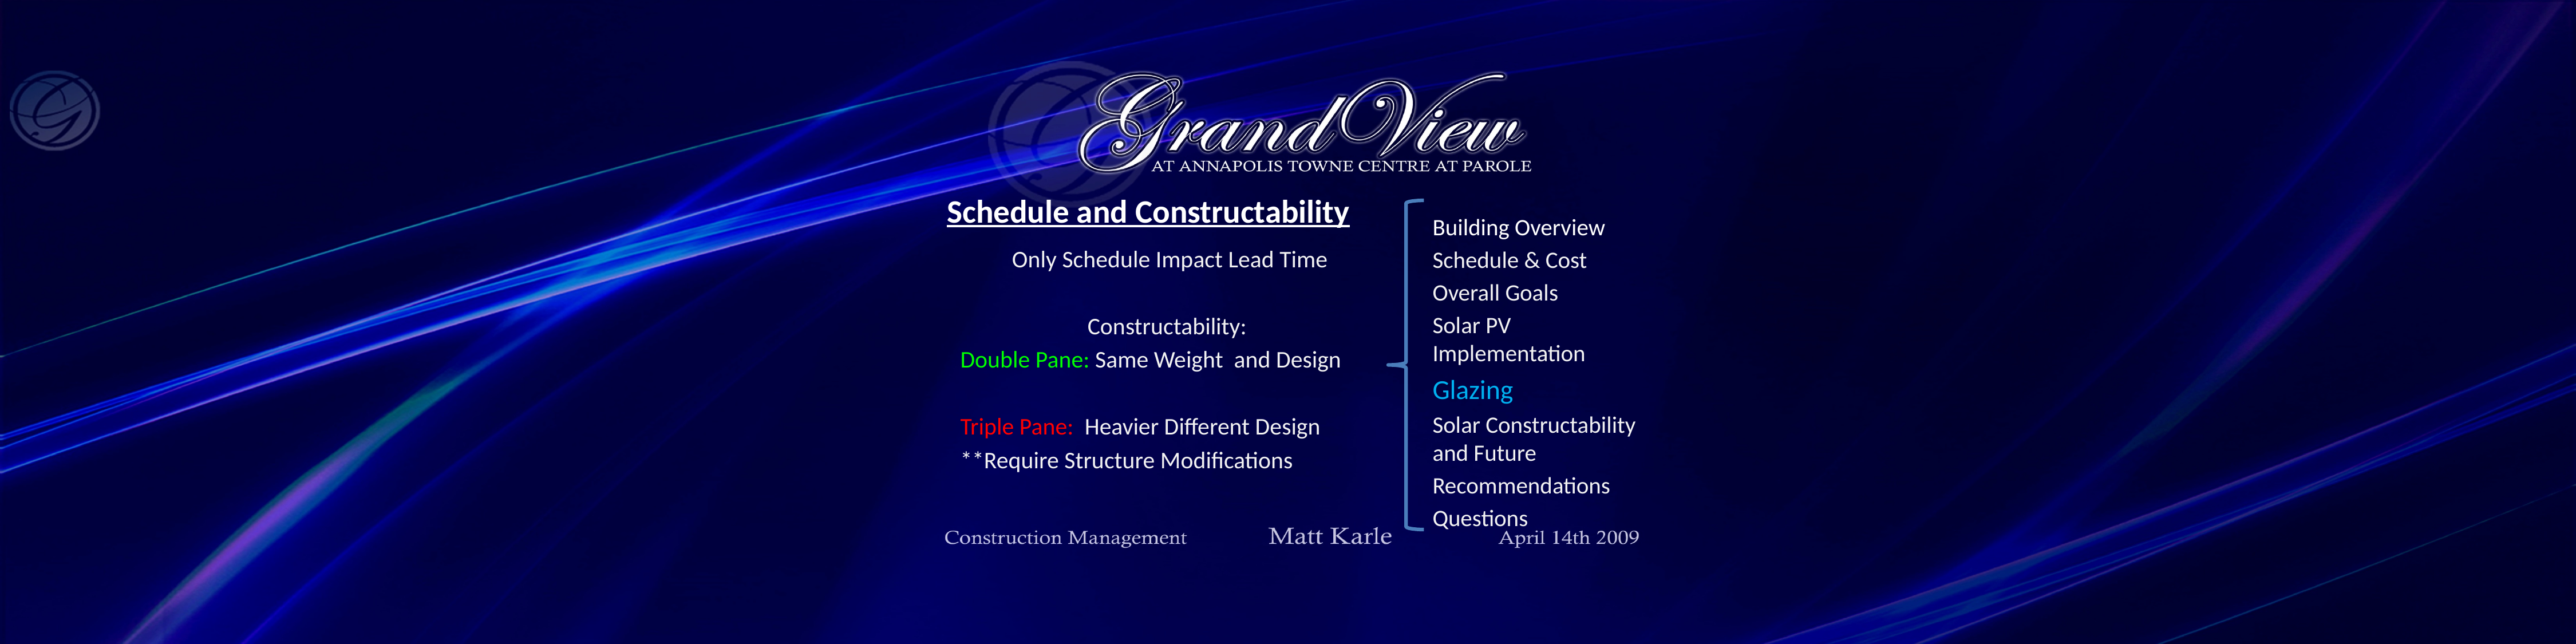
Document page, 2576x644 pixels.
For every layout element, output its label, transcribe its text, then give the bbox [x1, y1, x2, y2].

text_box [50, 29, 830, 167]
text_box Schedule and Constructability [937, 185, 1360, 236]
text_box [1388, 200, 1424, 530]
picture [0, 0, 2576, 644]
subtitle Building Overview Schedule & Cost Overall Goals Solar PV Implementation Glazing Solar Constructability and Future Recommendations Questions [1424, 207, 1668, 537]
text_box Only Schedule Impact Lead Time Constructability: Double Pane: Same Weight and Design Triple Pane: Heavier Different Design **Require Structure Modifications [951, 200, 1388, 530]
